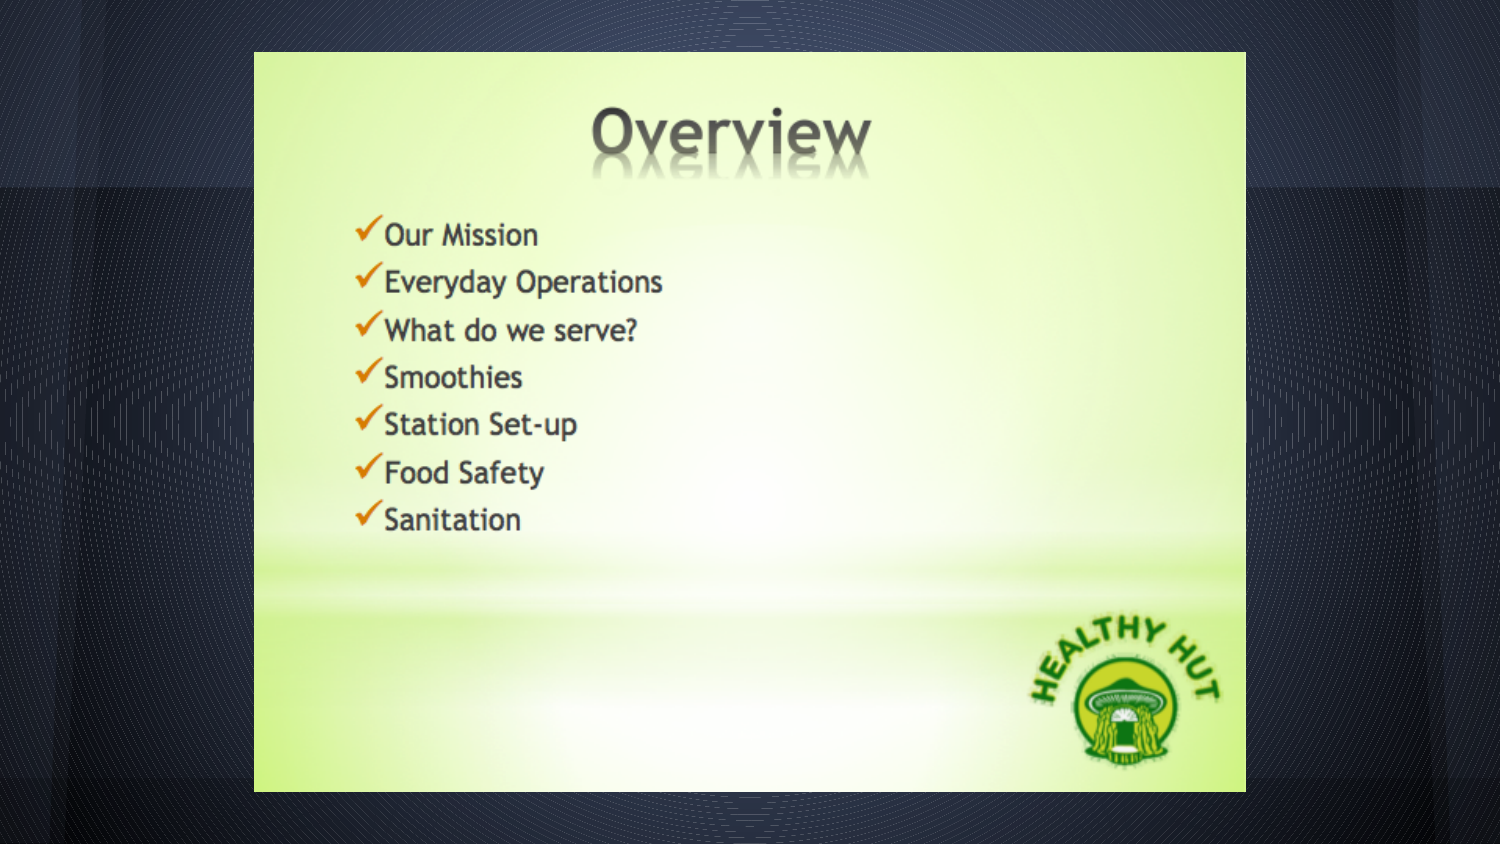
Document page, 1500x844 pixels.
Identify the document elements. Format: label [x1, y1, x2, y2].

picture [254, 52, 1246, 792]
